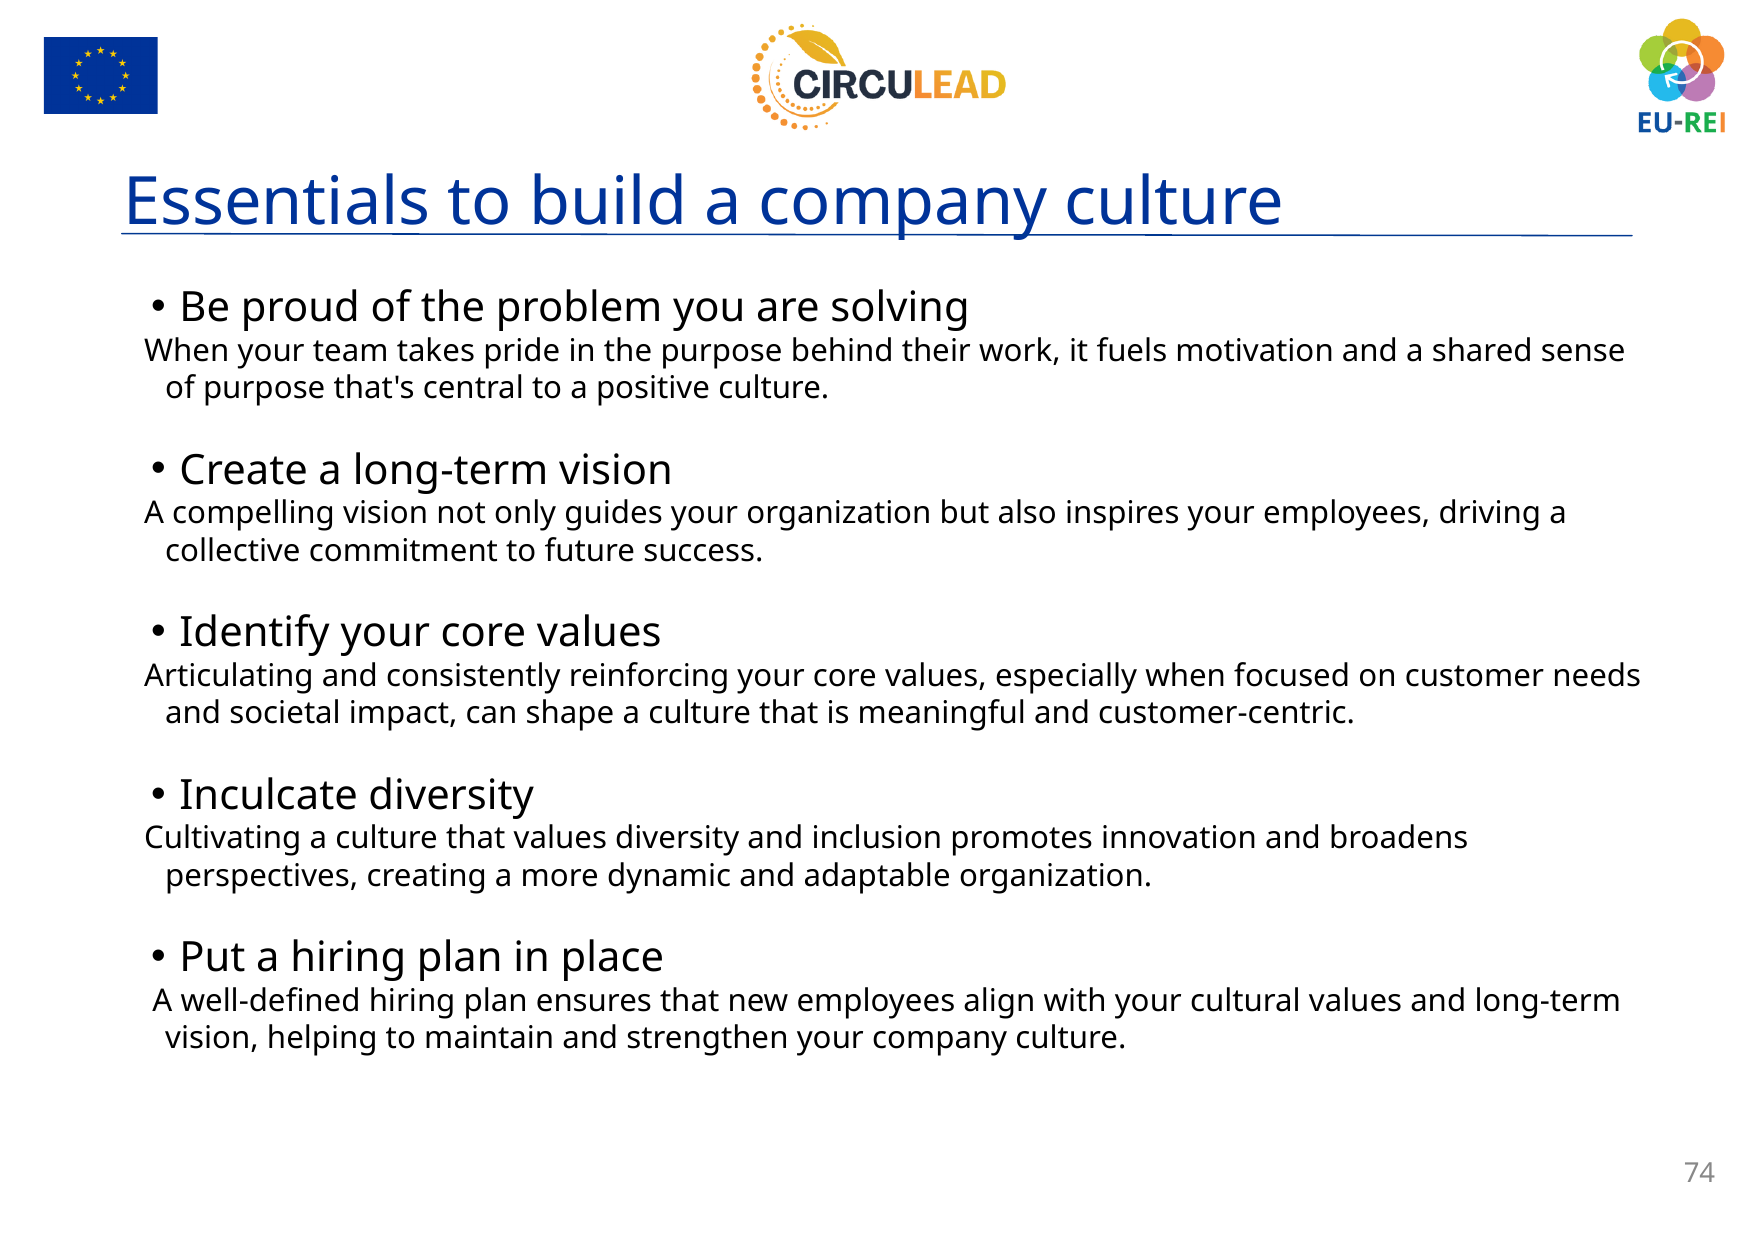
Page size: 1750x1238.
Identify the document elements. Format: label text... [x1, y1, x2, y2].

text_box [43, 7, 1737, 144]
text_box Be proud of the problem you are solving When your team takes pride in the purpose behind their work, it fuels motivation and a shared sense of purpose that's central to a positive culture. Create a long-term vision A compelling vision not only guides your organization but also inspires your employees, driving a collective commitment to future success. Identify your core values Articulating and consistently reinforcing your core values, especially when focused on customer needs and societal impact, can shape a culture that is meaningful and customer-centric. Inculcate diversity Cultivating a culture that values diversity and inclusion promotes innovation and broadens perspectives, creating a more dynamic and adaptable organization. Put a hiring plan in place A well-defined hiring plan ensures that new employees align with your cultural values and long-term vision, helping to maintain and strengthen your company culture. [123, 280, 1662, 1168]
text_box Essentials to build a company culture [123, 166, 1631, 239]
text_box 74 [1640, 1155, 1716, 1189]
